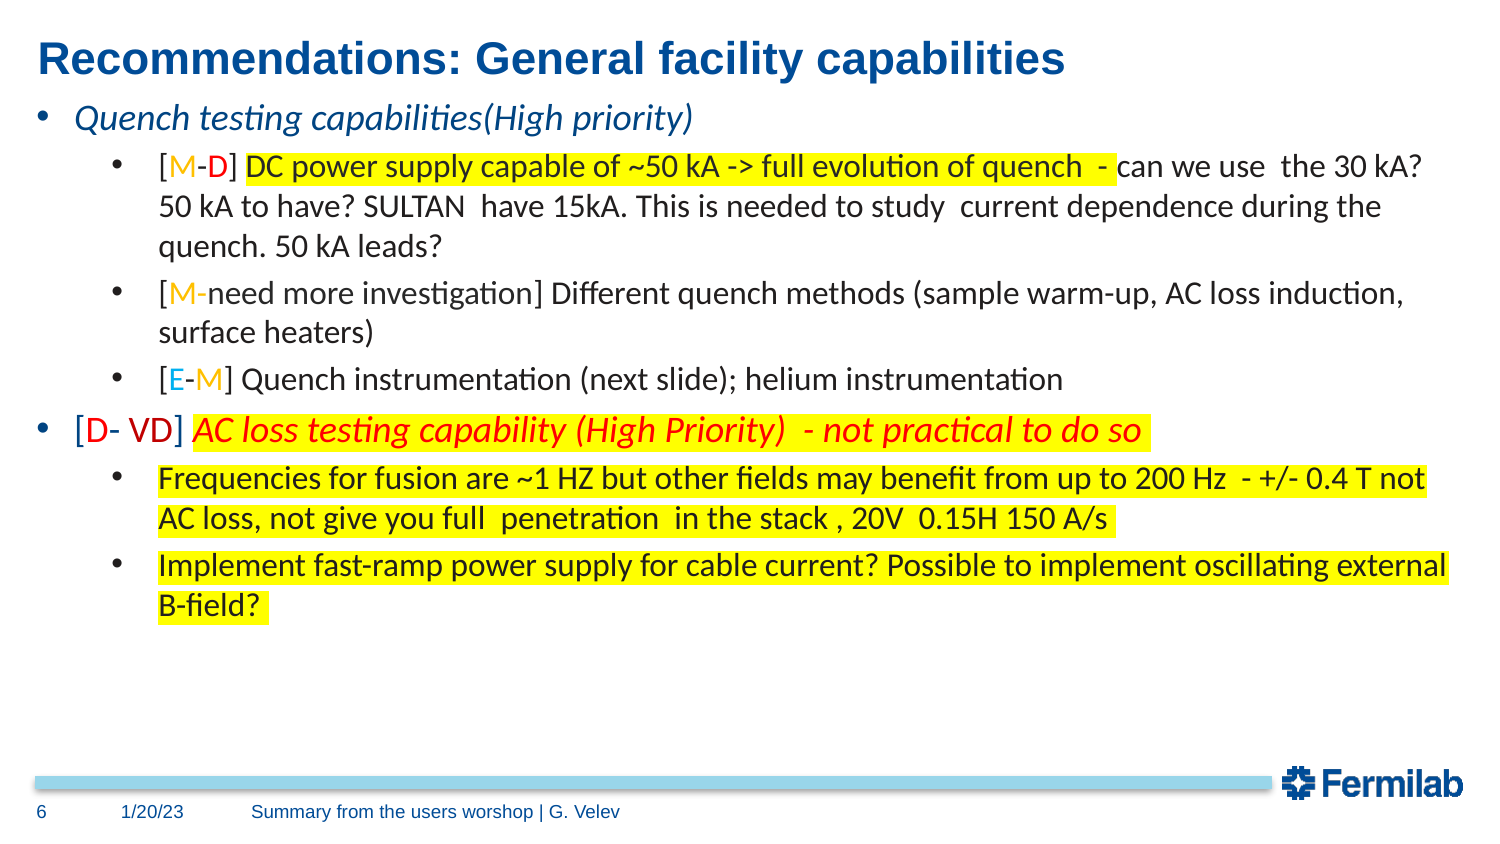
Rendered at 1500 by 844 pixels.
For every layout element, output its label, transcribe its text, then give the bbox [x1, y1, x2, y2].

picture [1282, 766, 1463, 800]
list Quench testing capabilities(High priority) [M-D] DC power supply capable of ~50 kA -> full evolution of quench - can we use the 30 kA? 50 kA to have? SULTAN have 15kA. This is needed to study current dependence during the quench. 50 kA leads? [M-need more investigation] Different quench methods (sample warm-up, AC loss induction, surface heaters) [E-M] Quench instrumentation (next slide); helium instrumentation [D- VD] AC loss testing capability (High Priority) - not practical to do so Frequencies for fusion are ~1 HZ but other fields may benefit from up to 200 Hz - +/- 0.4 T not AC loss, not give you full penetration in the stack , 20V 0.15H 150 A/s Implement fast-ramp power supply for cable current? Possible to implement oscillating external B-field? [36, 92, 1460, 716]
title Recommendations: General facility capabilities [37, 30, 1463, 84]
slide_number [120, 800, 232, 830]
footer Summary from the users worshop | G. Velev [251, 800, 1279, 831]
slide_number 6 [36, 800, 105, 830]
